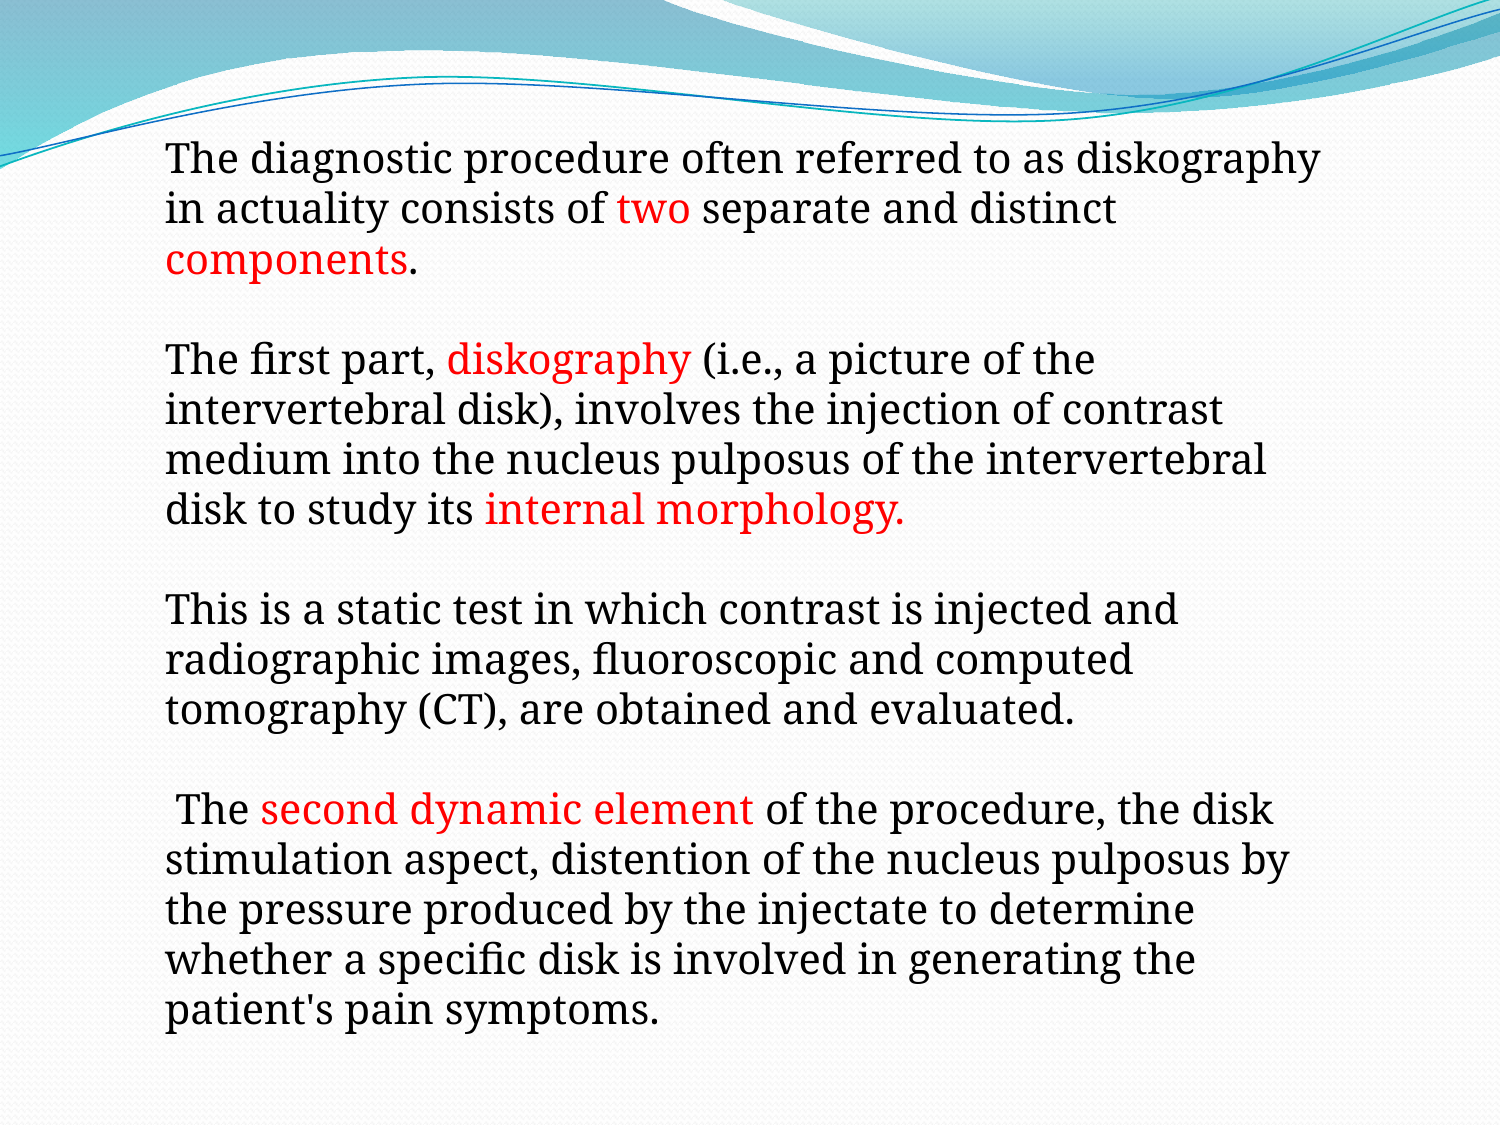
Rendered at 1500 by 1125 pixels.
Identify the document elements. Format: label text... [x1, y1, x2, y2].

text_box The diagnostic procedure often referred to as diskography in actuality consists of two separate and distinct components. The first part, diskography (i.e., a picture of the intervertebral disk), involves the injection of contrast medium into the nucleus pulposus of the intervertebral disk to study its internal morphology. This is a static test in which contrast is injected and radiographic images, fluoroscopic and computed tomography (CT), are obtained and evaluated. The second dynamic element of the procedure, the disk stimulation aspect, distention of the nucleus pulposus by the pressure produced by the injectate to determine whether a specific disk is involved in generating the patient's pain symptoms. [149, 124, 1350, 1086]
